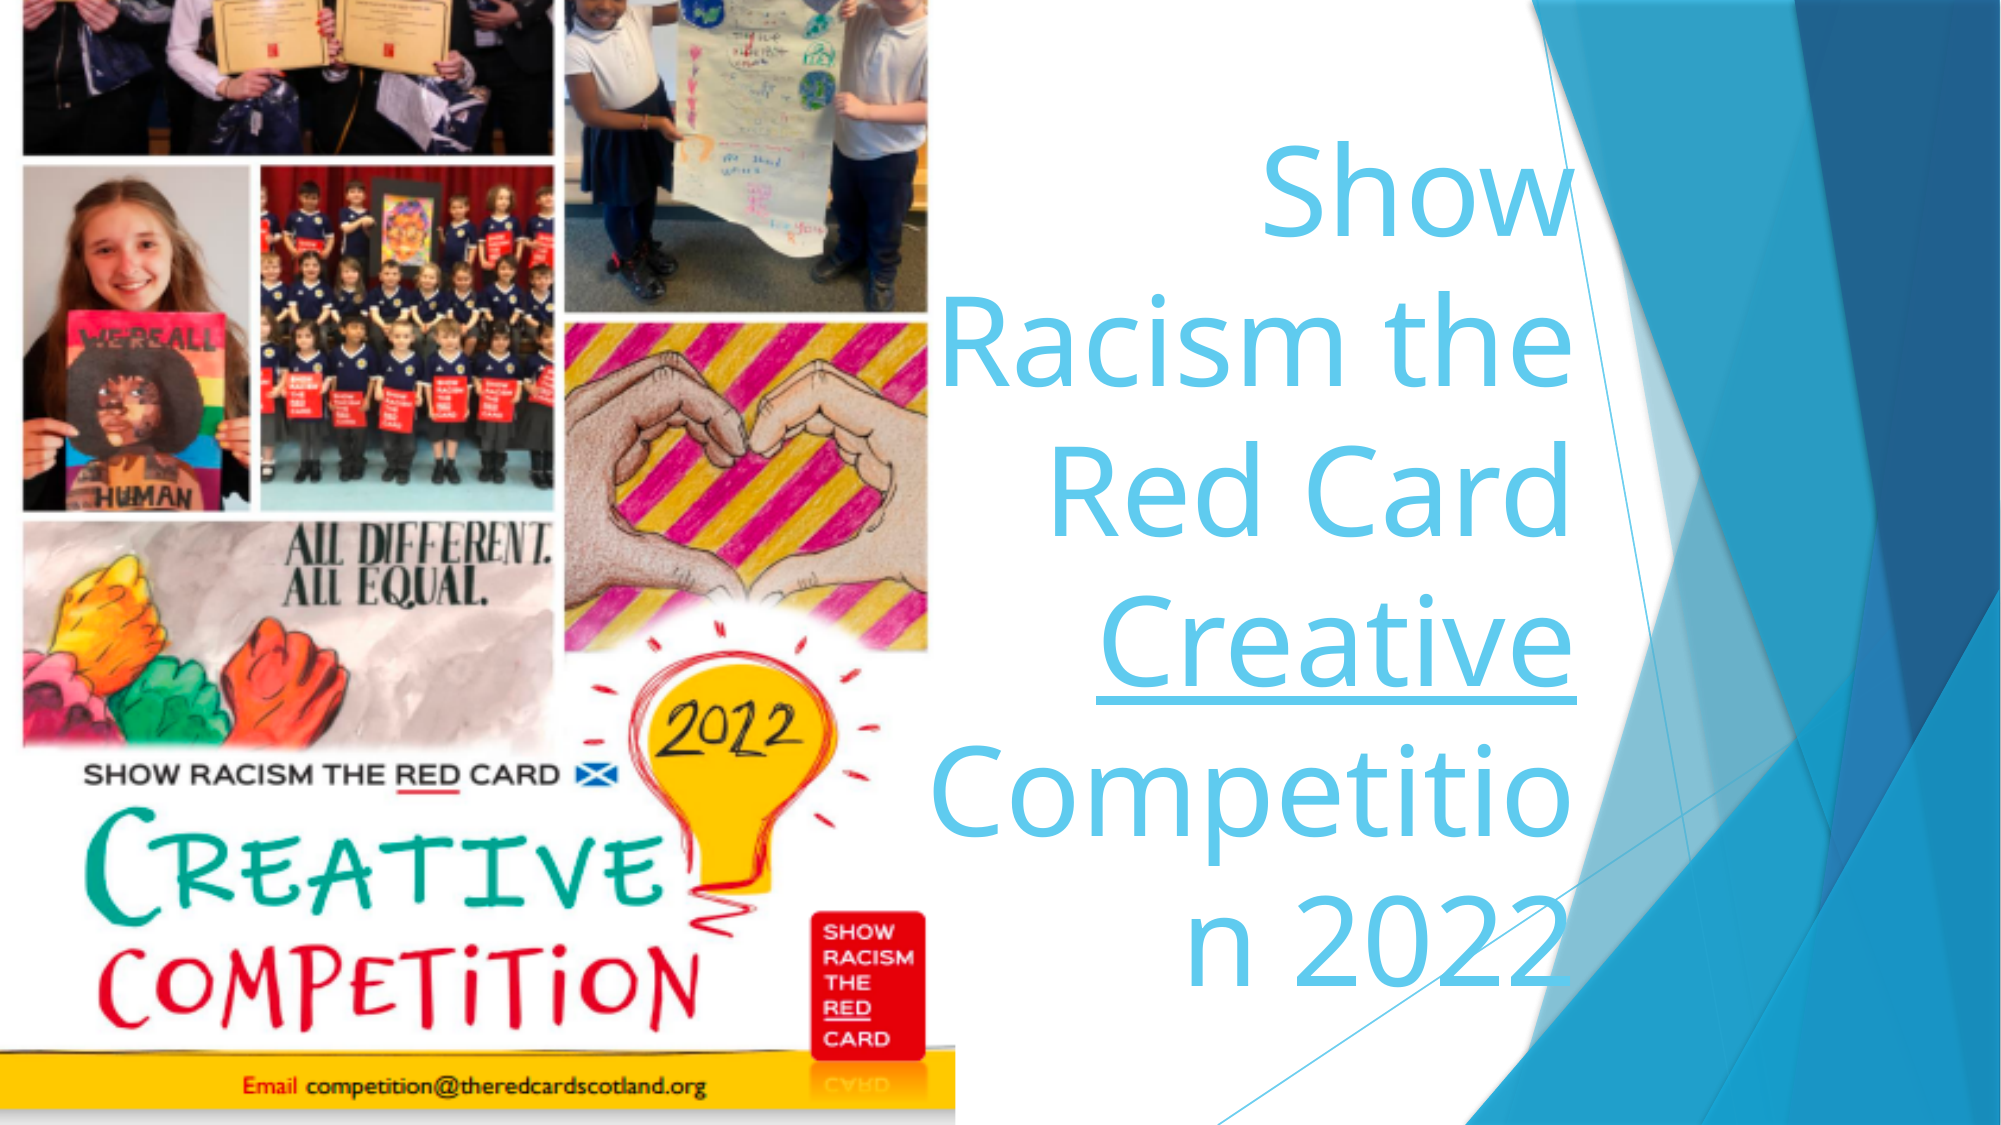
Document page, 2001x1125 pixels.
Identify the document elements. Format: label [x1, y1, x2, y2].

list [0, 0, 956, 1125]
text_box [957, 0, 2000, 1125]
